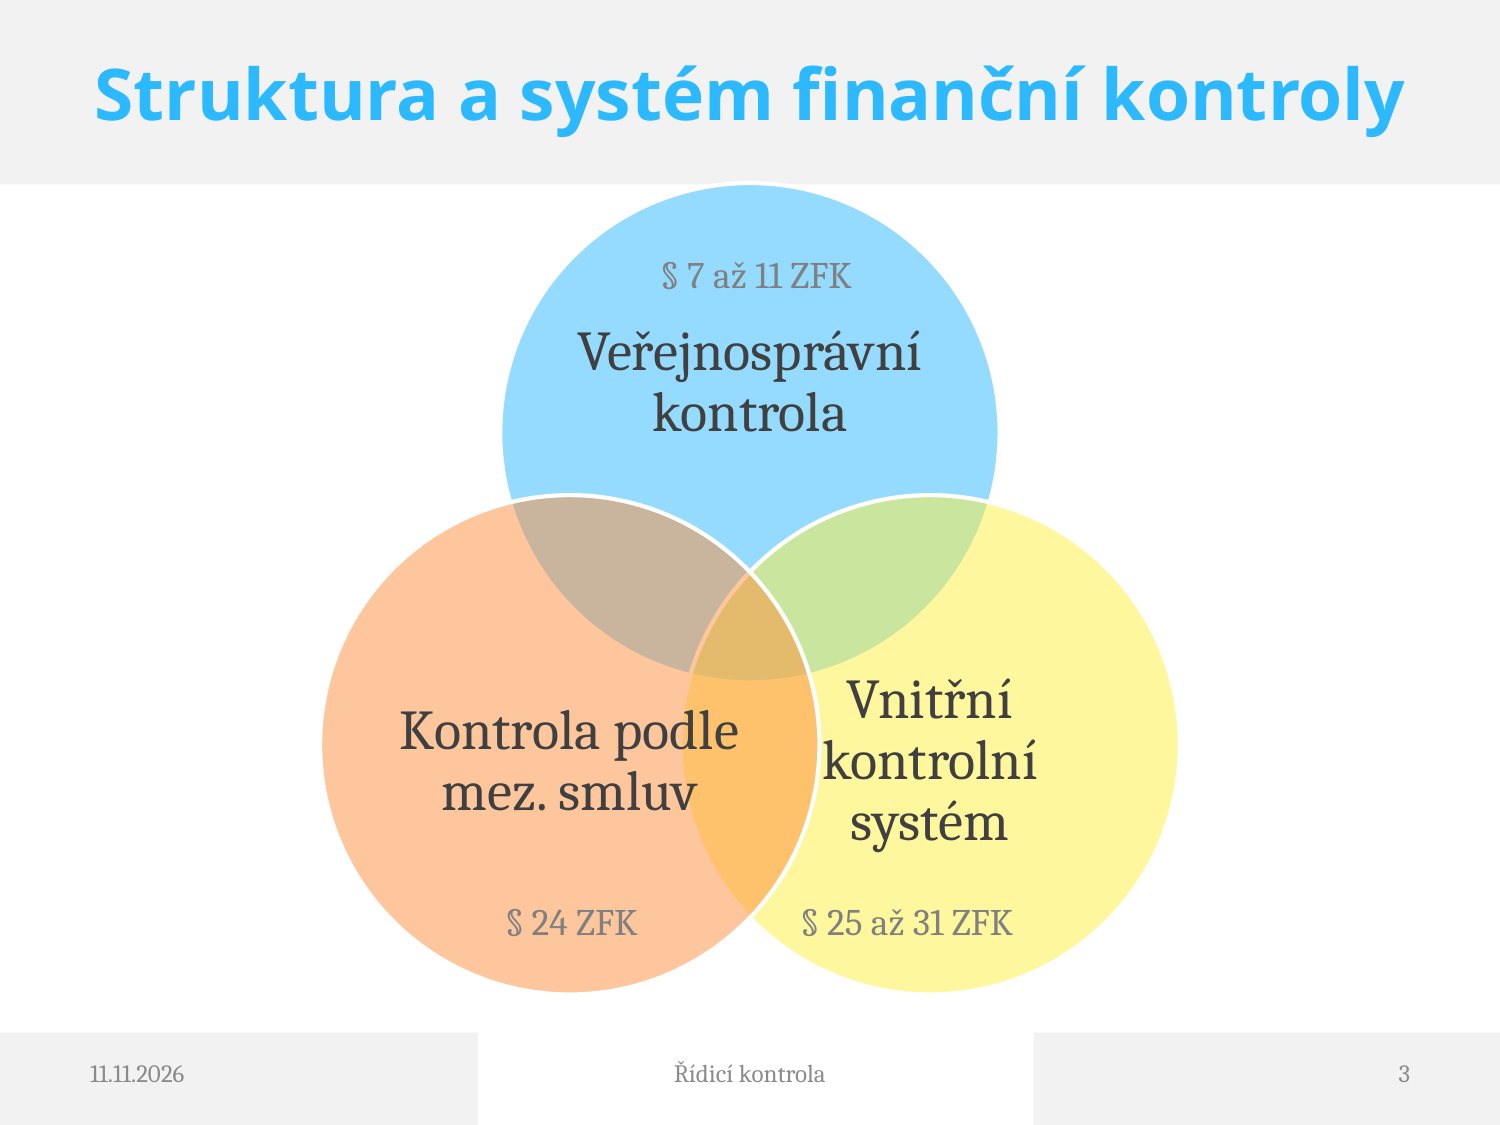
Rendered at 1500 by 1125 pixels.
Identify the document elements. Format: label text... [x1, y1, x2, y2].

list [74, 172, 1426, 1006]
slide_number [75, 1042, 425, 1103]
footer Řídicí kontrola [512, 1042, 988, 1103]
title Struktura a systém finanční kontroly [75, 0, 1425, 172]
slide_number 3 [1074, 1042, 1425, 1103]
